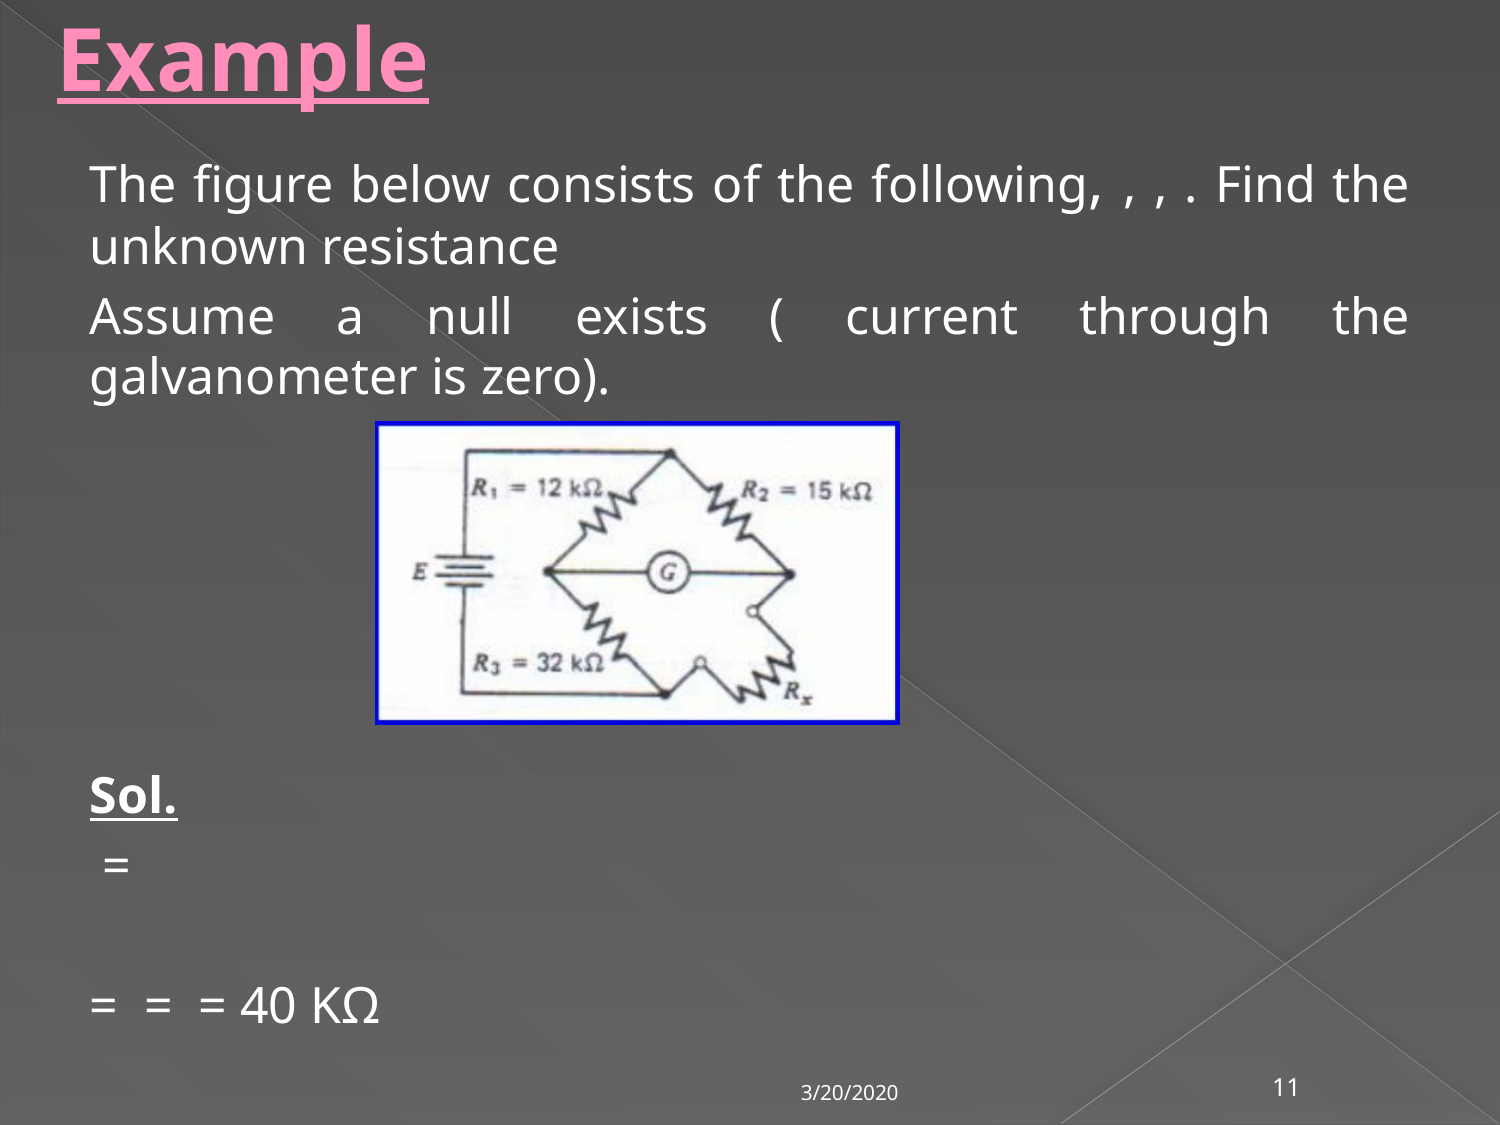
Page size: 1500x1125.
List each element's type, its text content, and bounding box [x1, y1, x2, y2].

slide_number 11 [1245, 1063, 1328, 1113]
title Example [0, 0, 1313, 150]
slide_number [786, 1062, 1136, 1113]
picture [374, 420, 901, 726]
